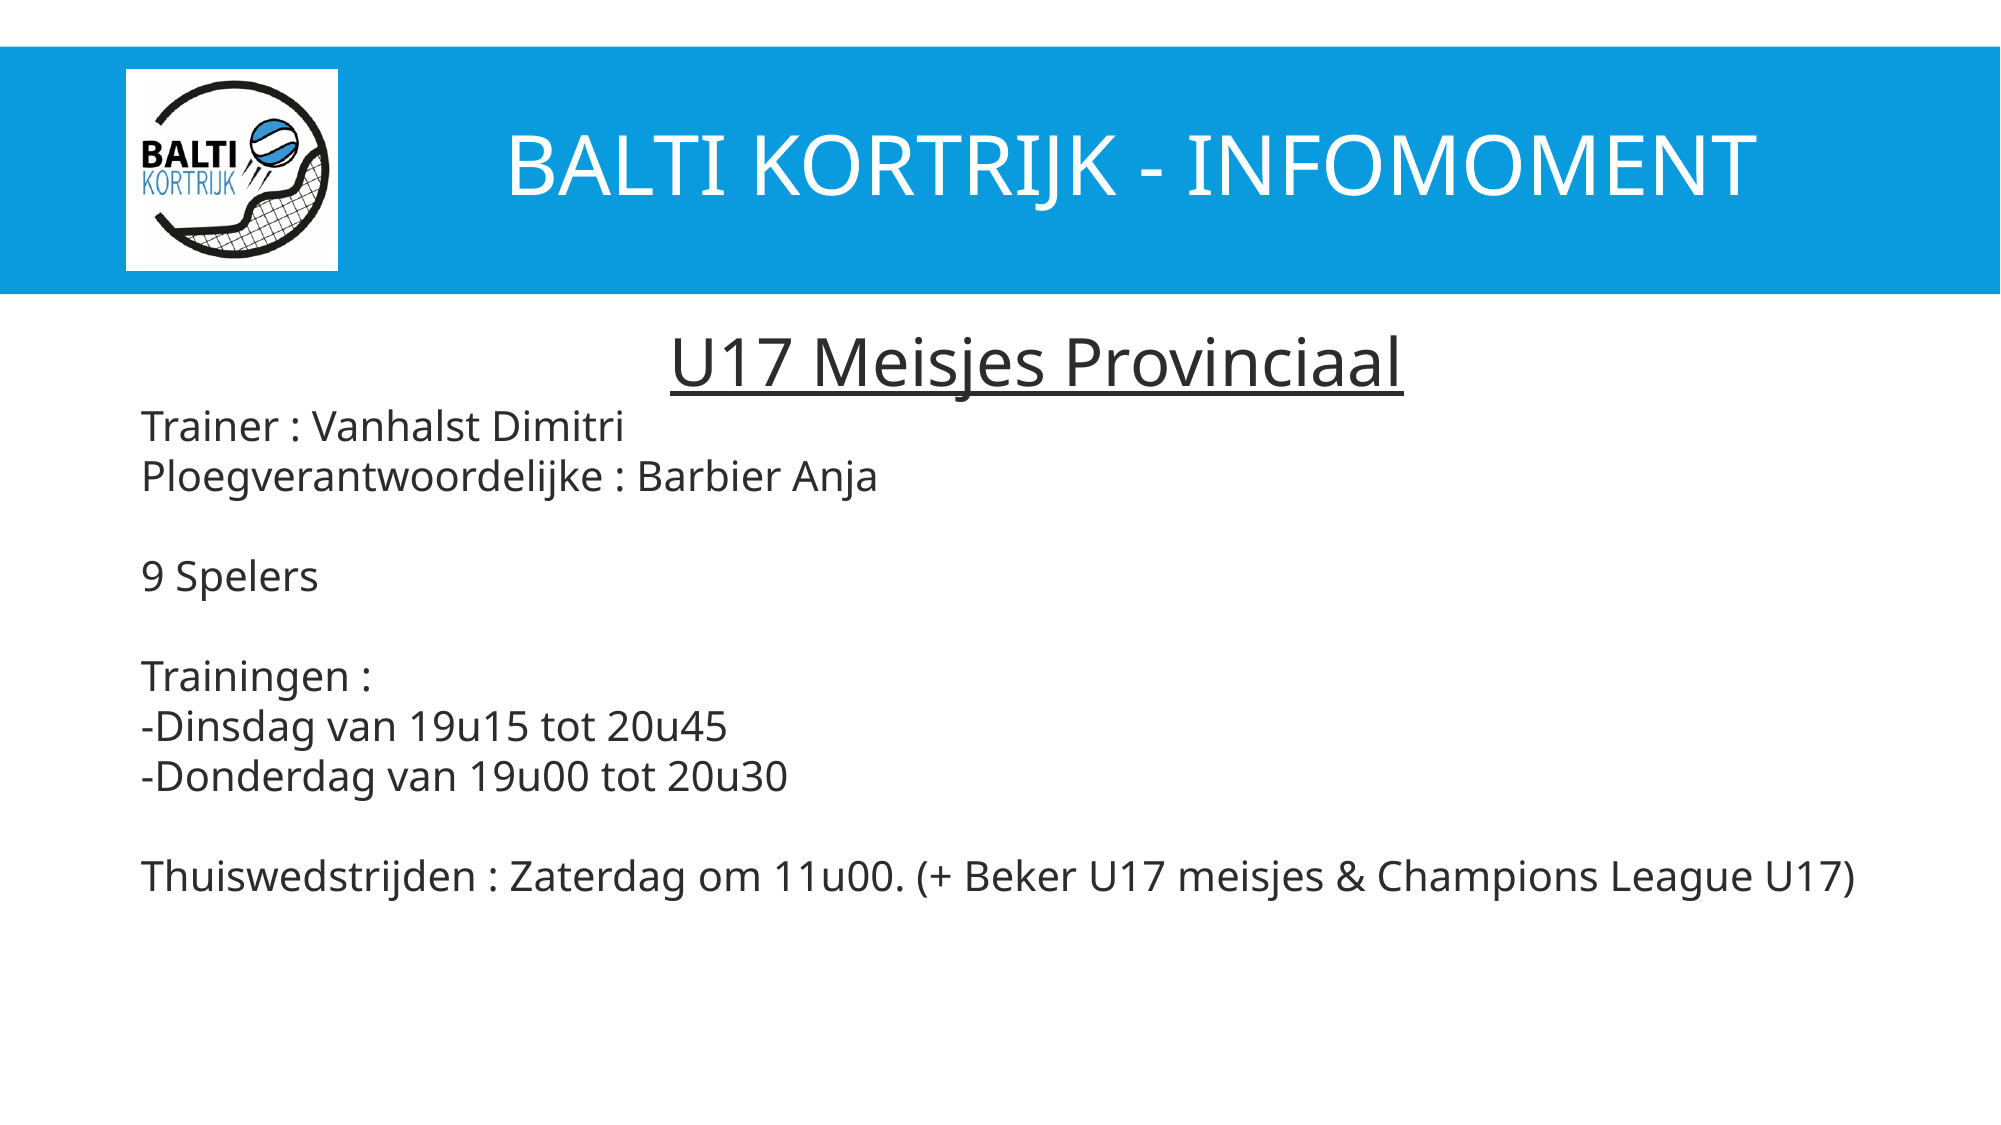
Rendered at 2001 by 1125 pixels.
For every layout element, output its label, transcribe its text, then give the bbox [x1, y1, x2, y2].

title BALTI Kortrijk - INFOMOMENT [0, 46, 2000, 295]
text_box U17 Meisjes Provinciaal Trainer : Vanhalst Dimitri Ploegverantwoordelijke : Barbier Anja 9 Spelers Trainingen : -Dinsdag van 19u15 tot 20u45 -Donderdag van 19u00 tot 20u30 Thuiswedstrijden : Zaterdag om 11u00. (+ Beker U17 meisjes & Champions League U17) [126, 312, 1947, 908]
picture [127, 70, 337, 270]
